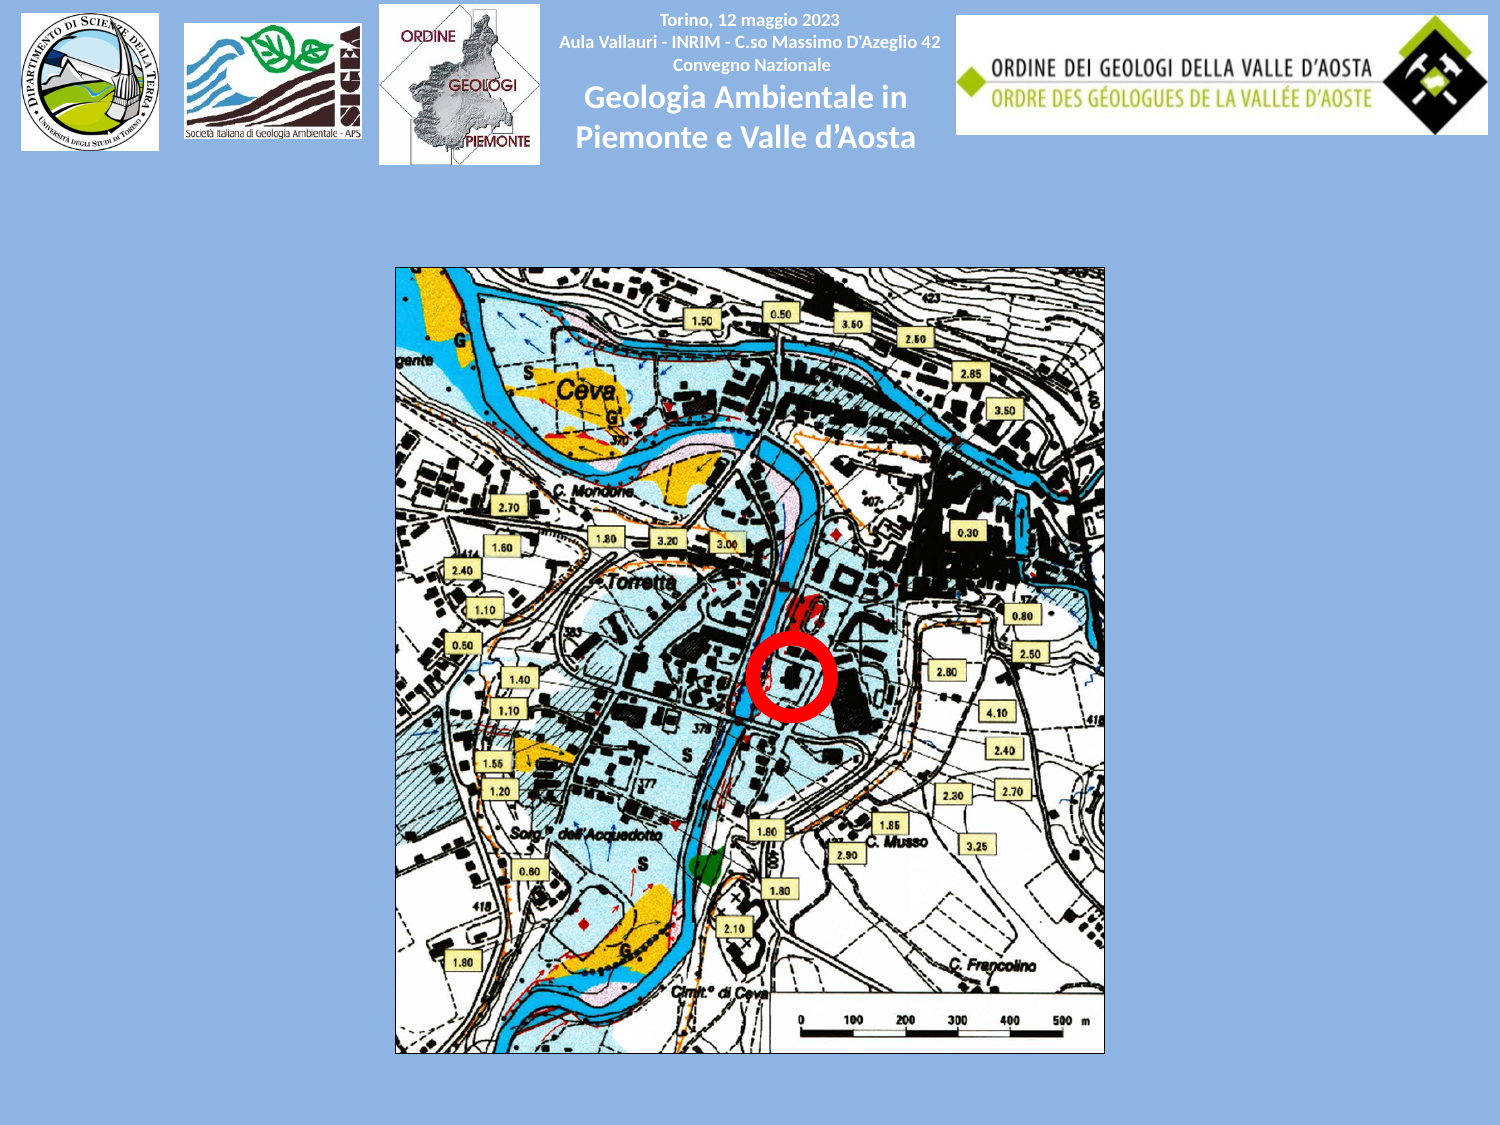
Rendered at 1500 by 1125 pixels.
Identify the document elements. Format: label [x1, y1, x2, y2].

text_box [395, 266, 1105, 1054]
text_box [0, 0, 1500, 166]
